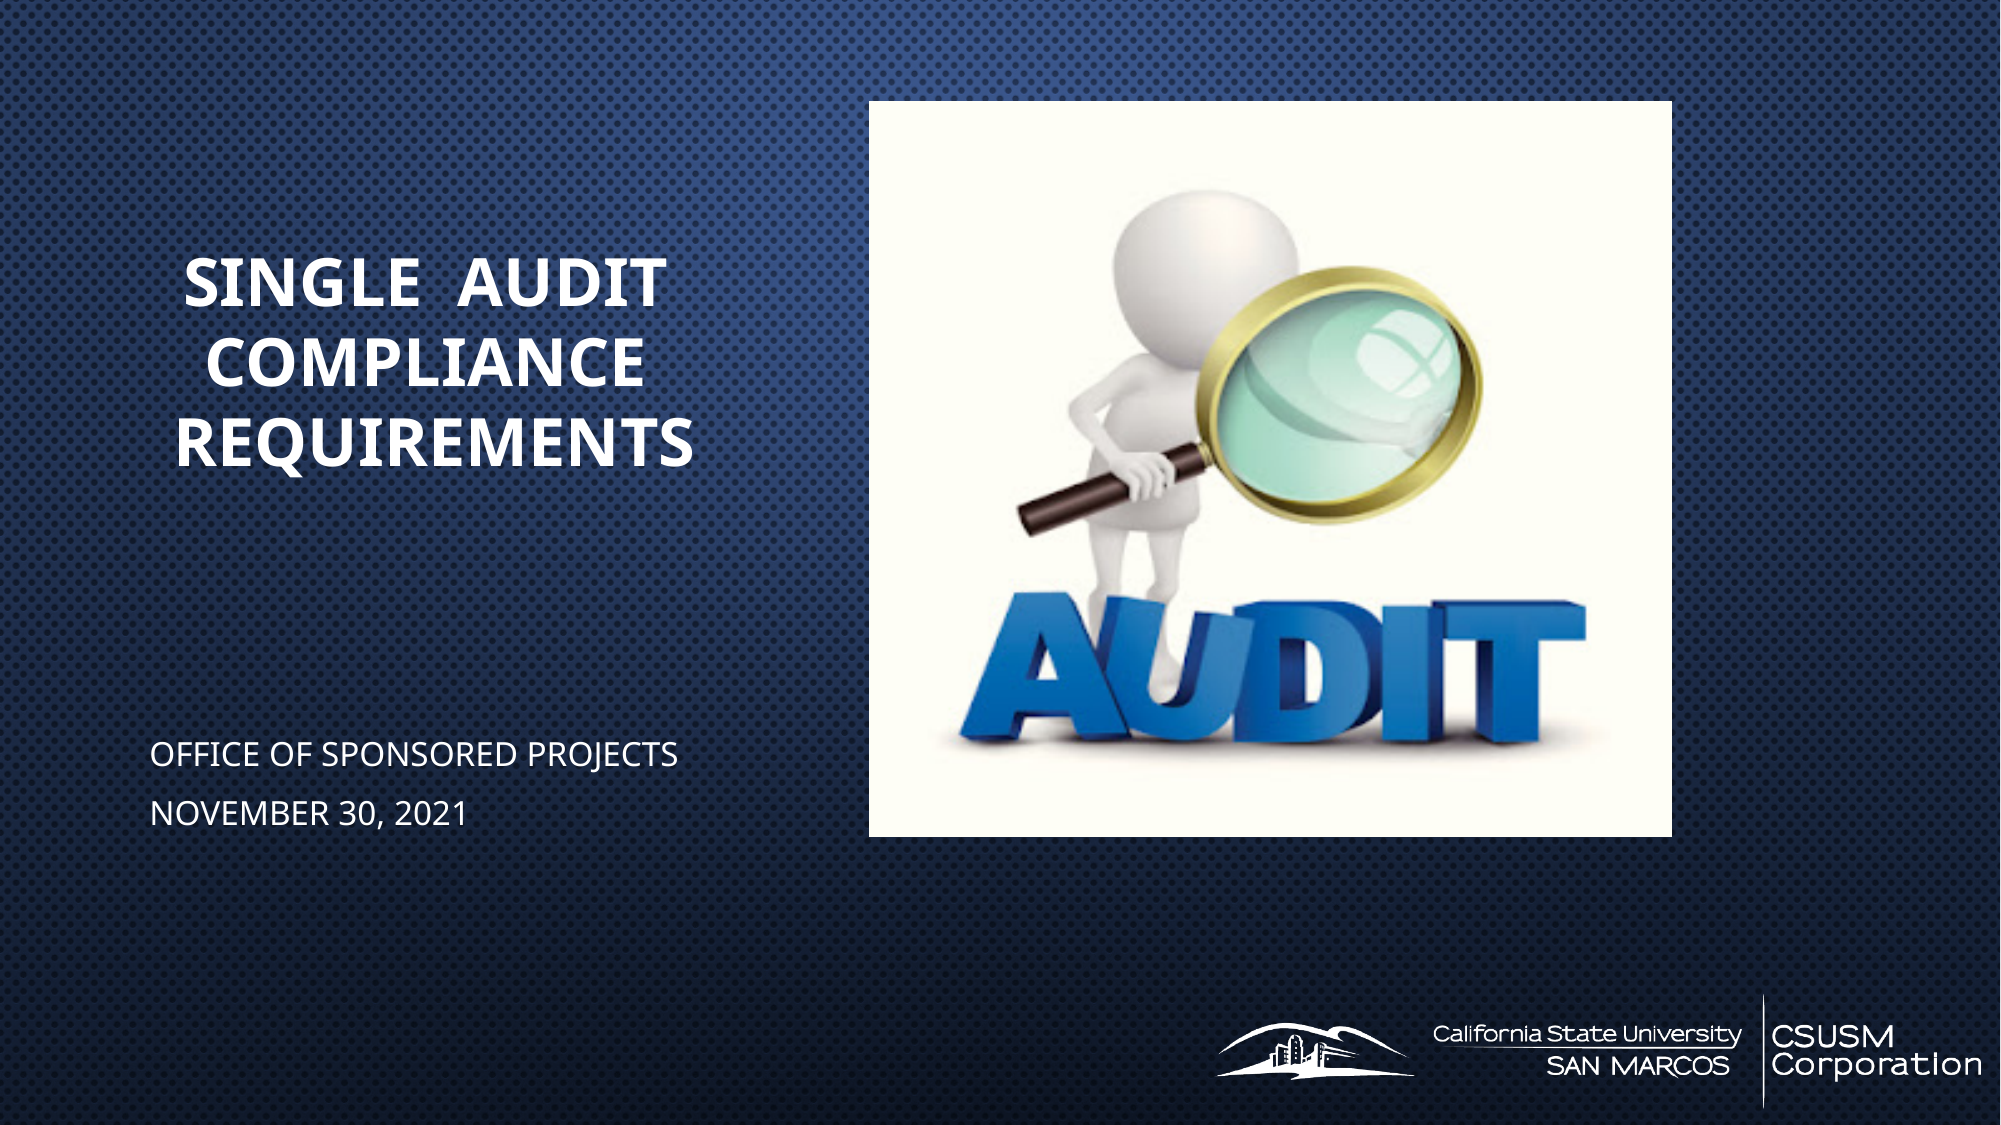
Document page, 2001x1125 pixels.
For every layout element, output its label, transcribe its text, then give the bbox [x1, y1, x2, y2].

picture [1194, 975, 2000, 1125]
title Single audit compliance requirements [0, 256, 869, 488]
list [869, 101, 1673, 837]
list Office of Sponsored Projects November 30, 2021 [134, 487, 770, 900]
